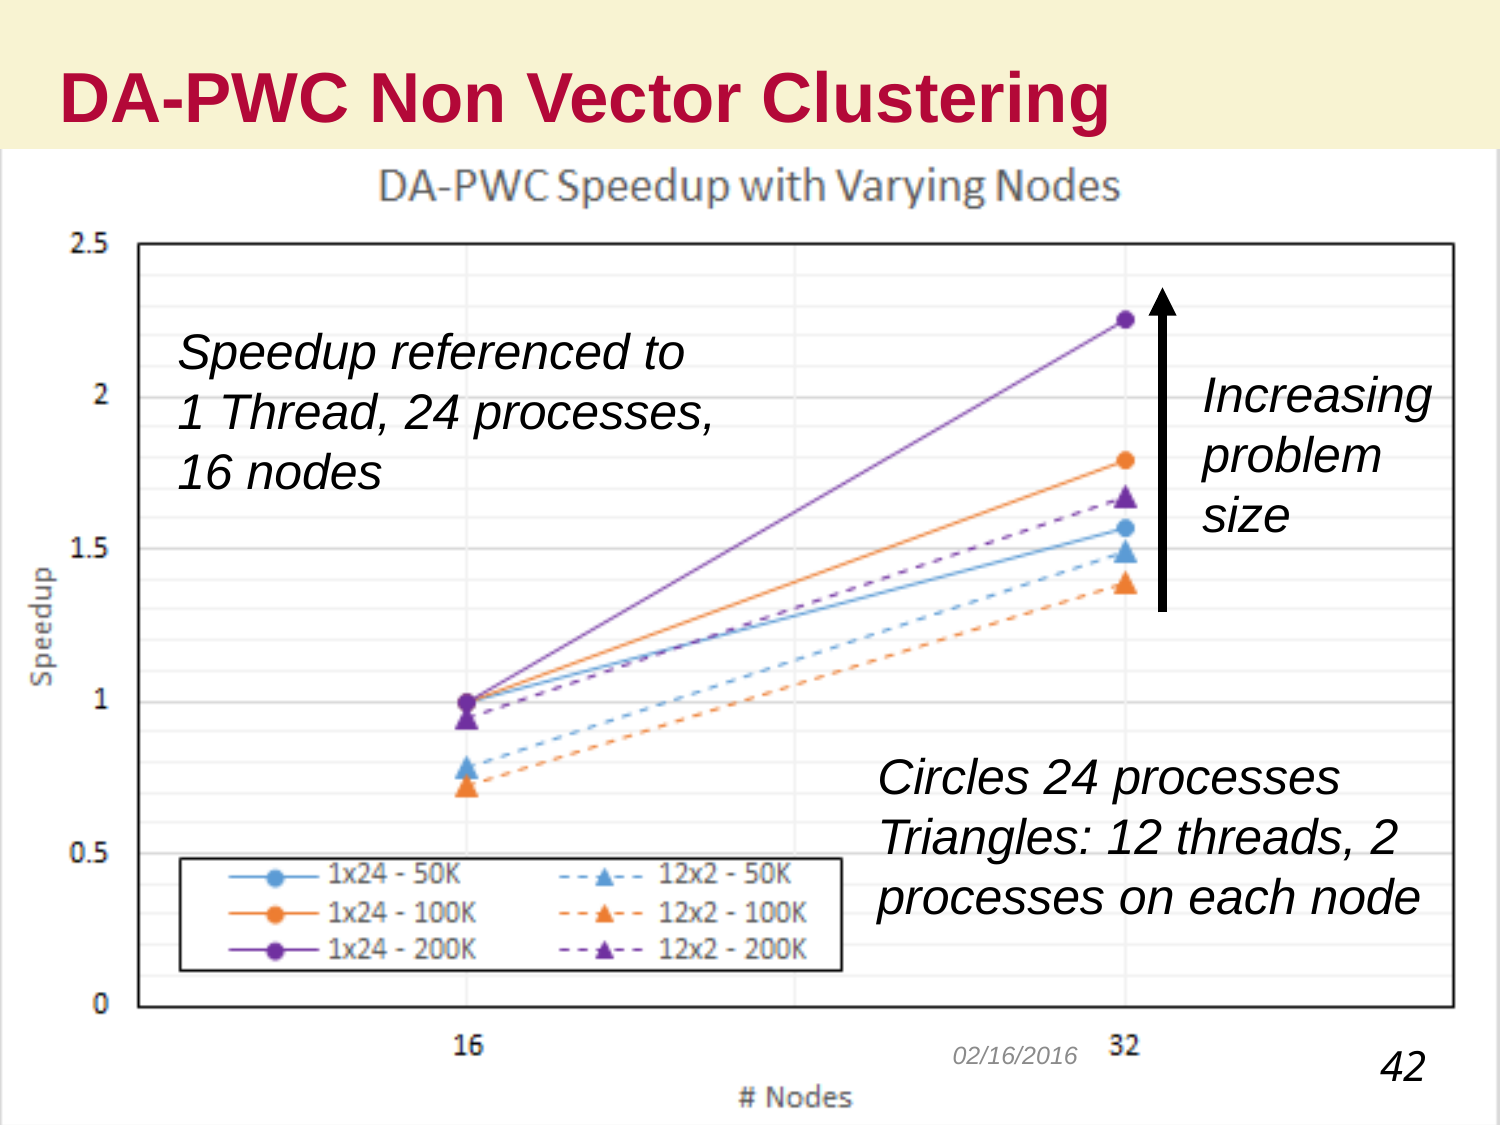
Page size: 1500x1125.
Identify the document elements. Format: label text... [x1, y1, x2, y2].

title DA-PWC Non Vector Clustering [44, 0, 1420, 148]
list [0, 149, 1500, 1125]
